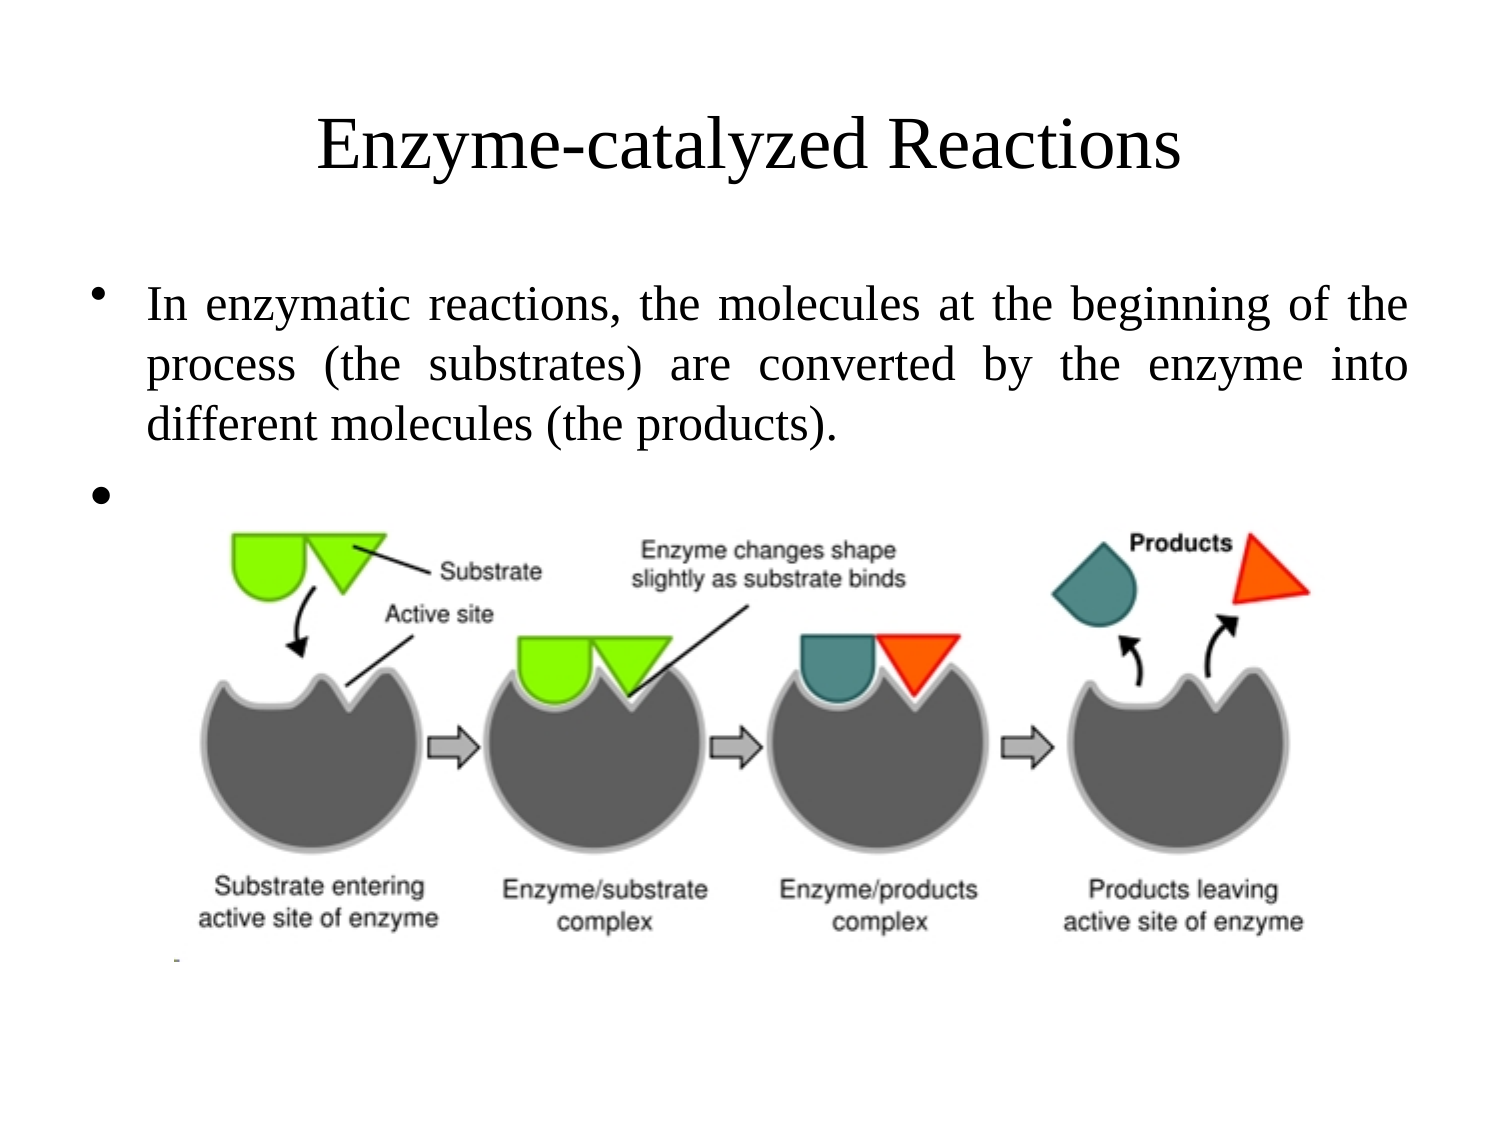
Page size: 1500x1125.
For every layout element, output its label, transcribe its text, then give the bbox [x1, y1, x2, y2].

title Enzyme-catalyzed Reactions [75, 45, 1425, 233]
picture [174, 512, 1326, 963]
list In enzymatic reactions, the molecules at the beginning of the process (the substrates) are converted by the enzyme into different molecules (the products). [75, 262, 1425, 1005]
